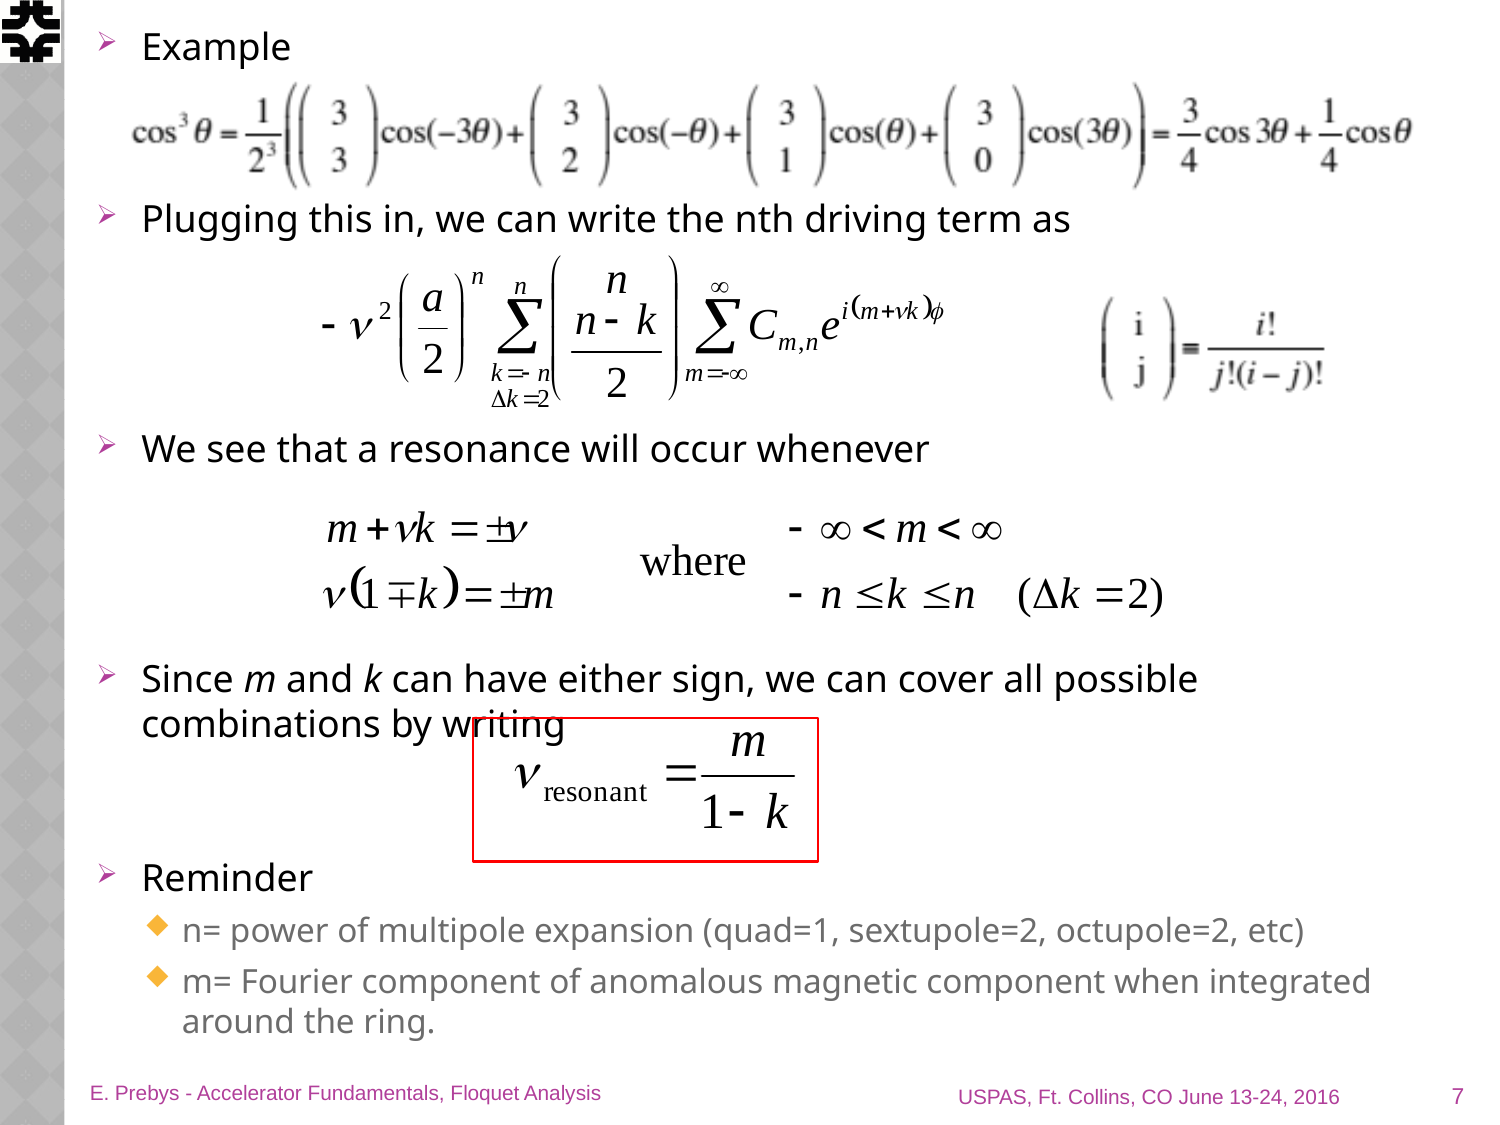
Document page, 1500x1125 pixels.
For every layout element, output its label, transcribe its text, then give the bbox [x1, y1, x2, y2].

text_box [470, 715, 821, 865]
footer E. Prebys - Accelerator Fundamentals, Floquet Analysis [75, 1075, 709, 1105]
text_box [308, 500, 1173, 627]
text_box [128, 75, 1418, 191]
picture [0, 0, 61, 63]
slide_number 7 [1367, 1071, 1465, 1110]
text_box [1098, 291, 1327, 407]
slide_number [827, 1077, 1355, 1110]
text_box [314, 246, 953, 425]
list Example Plugging this in, we can write the nth driving term as We see that a resonance will occur whenever Since m and k can have either sign, we can cover all possible combinations by writing Reminder n= power of multipole expansion (quad=1, sextupole=2, octupole=2, etc) m= Fourier component of anomalous magnetic component when integrated around the ring. [81, 14, 1436, 91]
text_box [510, 707, 807, 840]
